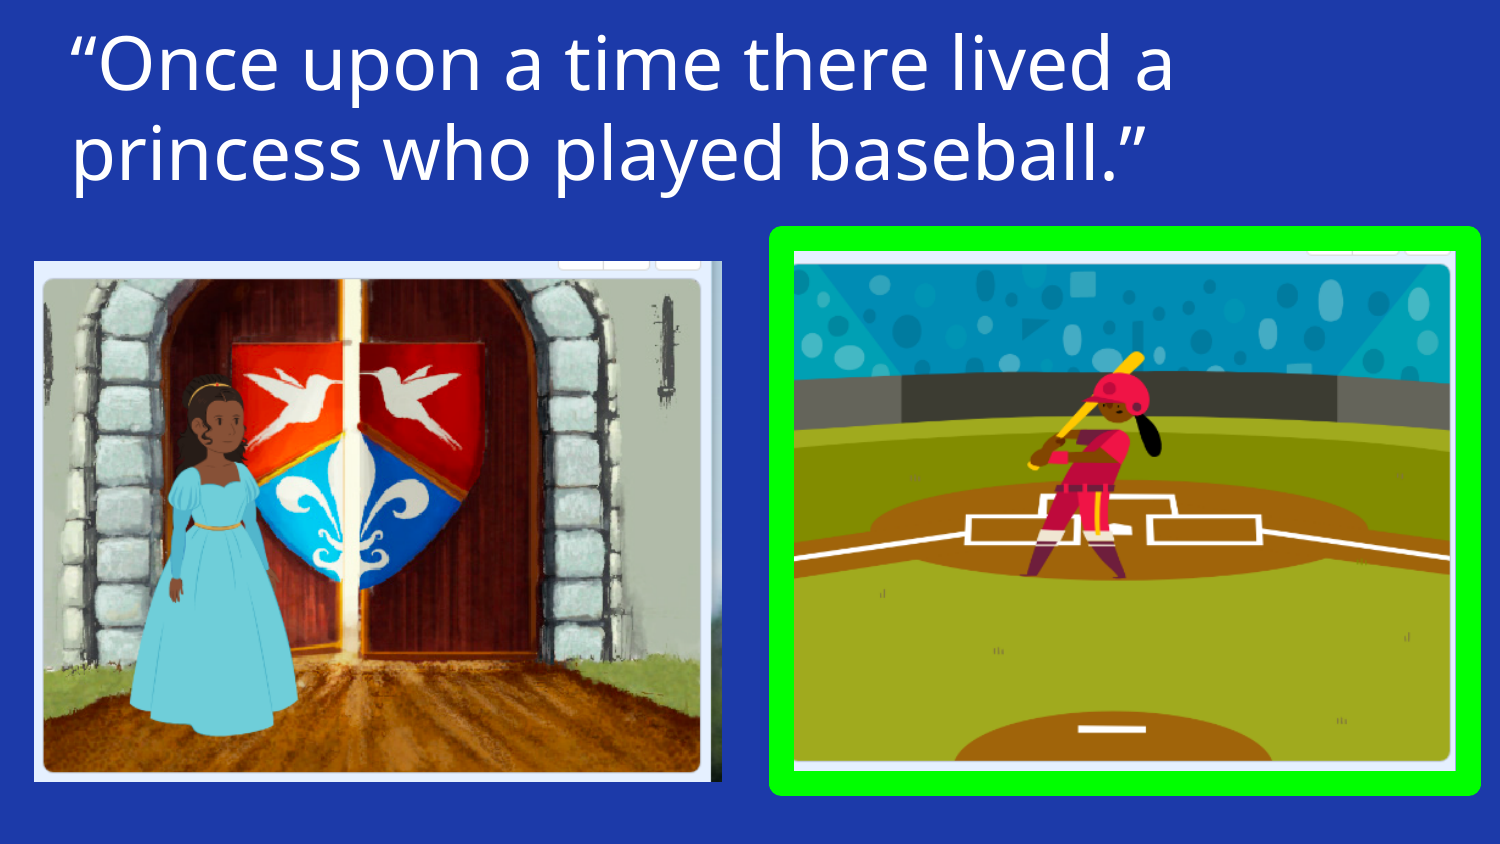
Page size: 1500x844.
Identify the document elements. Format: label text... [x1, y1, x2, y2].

picture [33, 261, 723, 782]
picture [793, 251, 1456, 772]
title “Once upon a time there lived a princess who played baseball.” [55, 0, 1471, 751]
